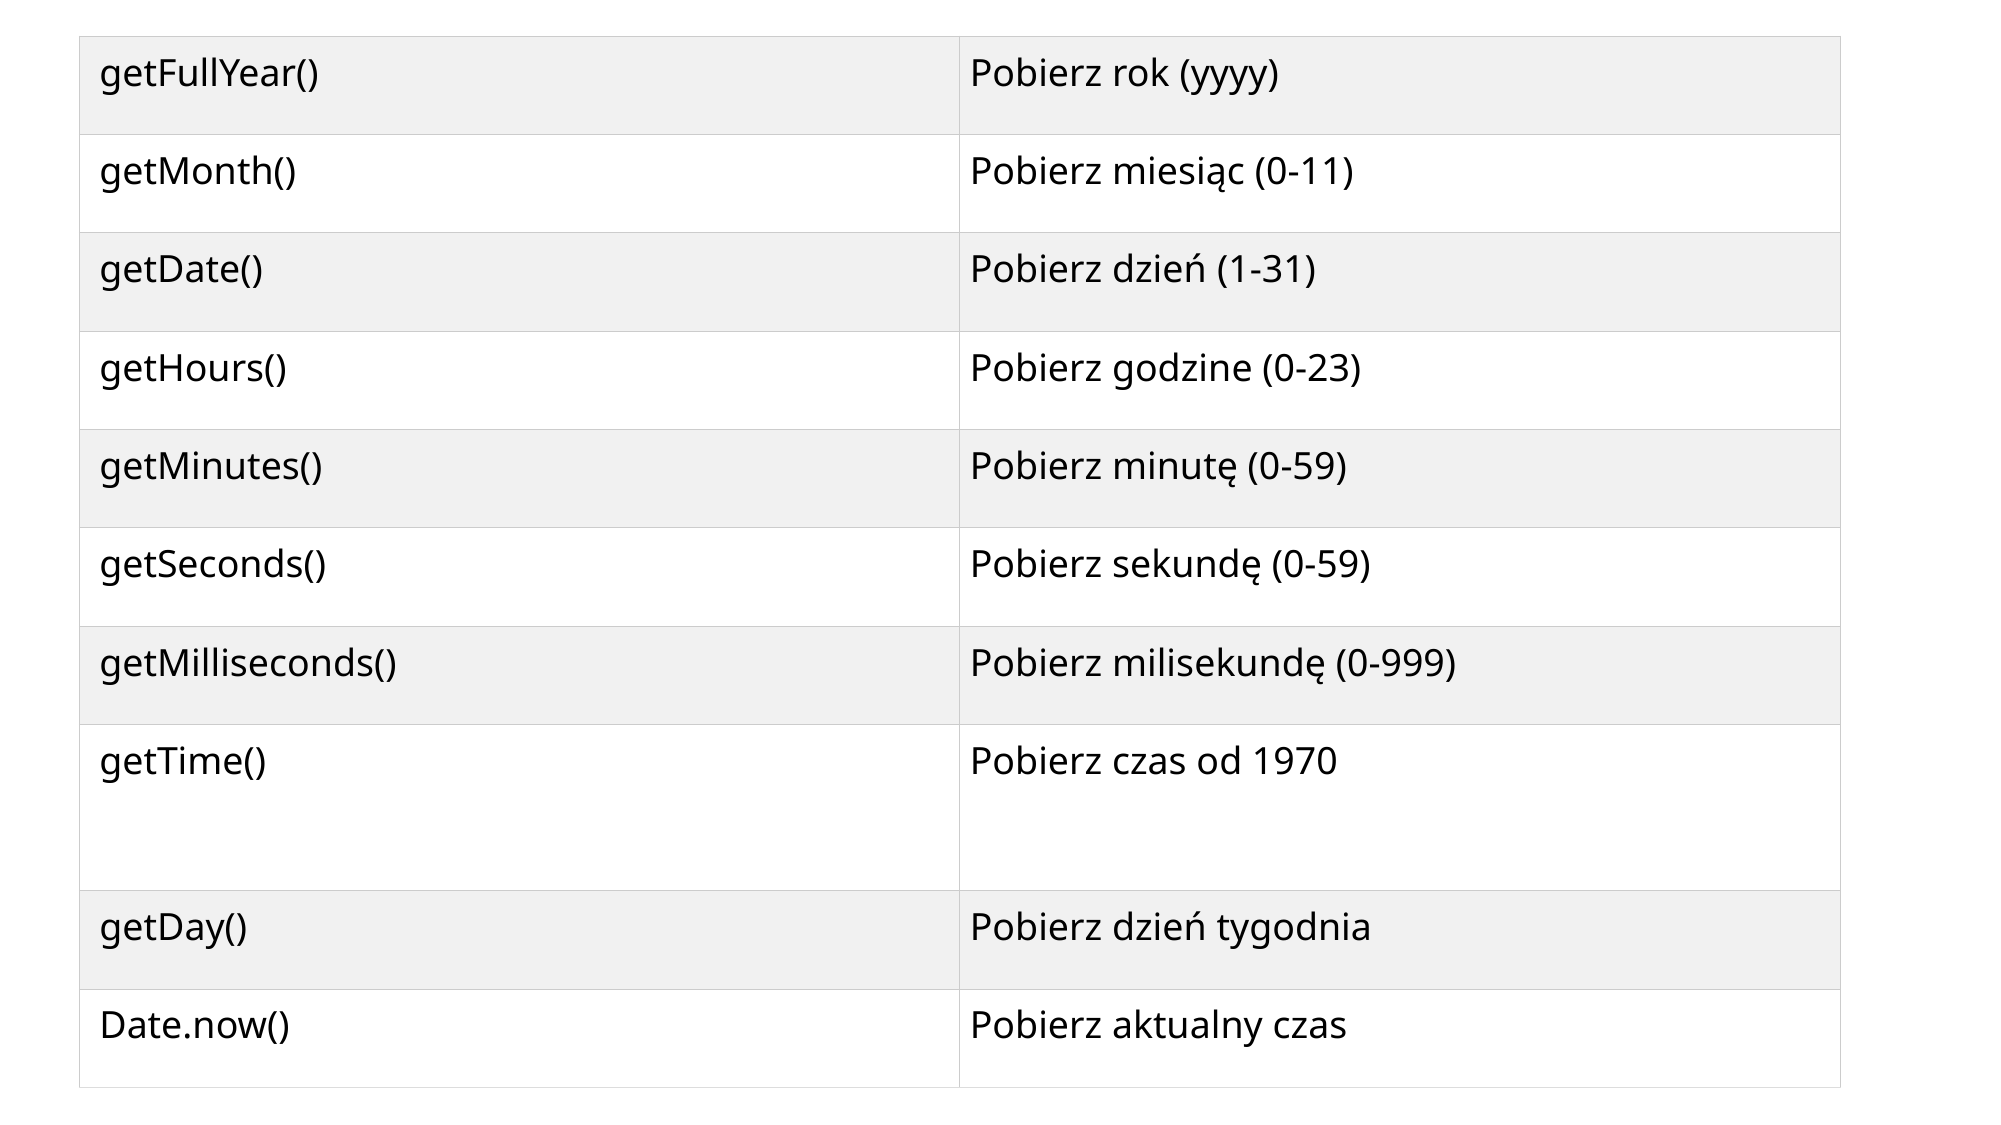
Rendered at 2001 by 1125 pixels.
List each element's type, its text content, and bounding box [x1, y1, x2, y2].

table_cell Pobierz minutę (0-59) [960, 430, 1840, 527]
table_cell getMilliseconds() [80, 627, 959, 724]
table_cell getTime() [80, 725, 959, 890]
table_cell Pobierz sekundę (0-59) [960, 528, 1840, 626]
table_cell Pobierz godzine (0-23) [960, 332, 1840, 429]
table_cell Pobierz dzień (1-31) [960, 233, 1840, 331]
table_cell Pobierz miesiąc (0-11) [960, 135, 1840, 232]
table_header Pobierz rok (yyyy) [960, 37, 1840, 134]
table_cell getHours() [80, 332, 959, 429]
table_header getFullYear() [80, 37, 959, 134]
table_cell Pobierz milisekundę (0-999) [960, 627, 1840, 724]
table_cell Date.now() [80, 990, 959, 1087]
table_cell getDay() [80, 891, 959, 989]
table_cell getMinutes() [80, 430, 959, 527]
table_cell Pobierz czas od 1970 [960, 725, 1840, 890]
table_cell getSeconds() [80, 528, 959, 626]
table_cell Pobierz dzień tygodnia [960, 891, 1840, 989]
table_cell Pobierz aktualny czas [960, 990, 1840, 1087]
table_cell getMonth() [80, 135, 959, 232]
table_cell getDate() [80, 233, 959, 331]
